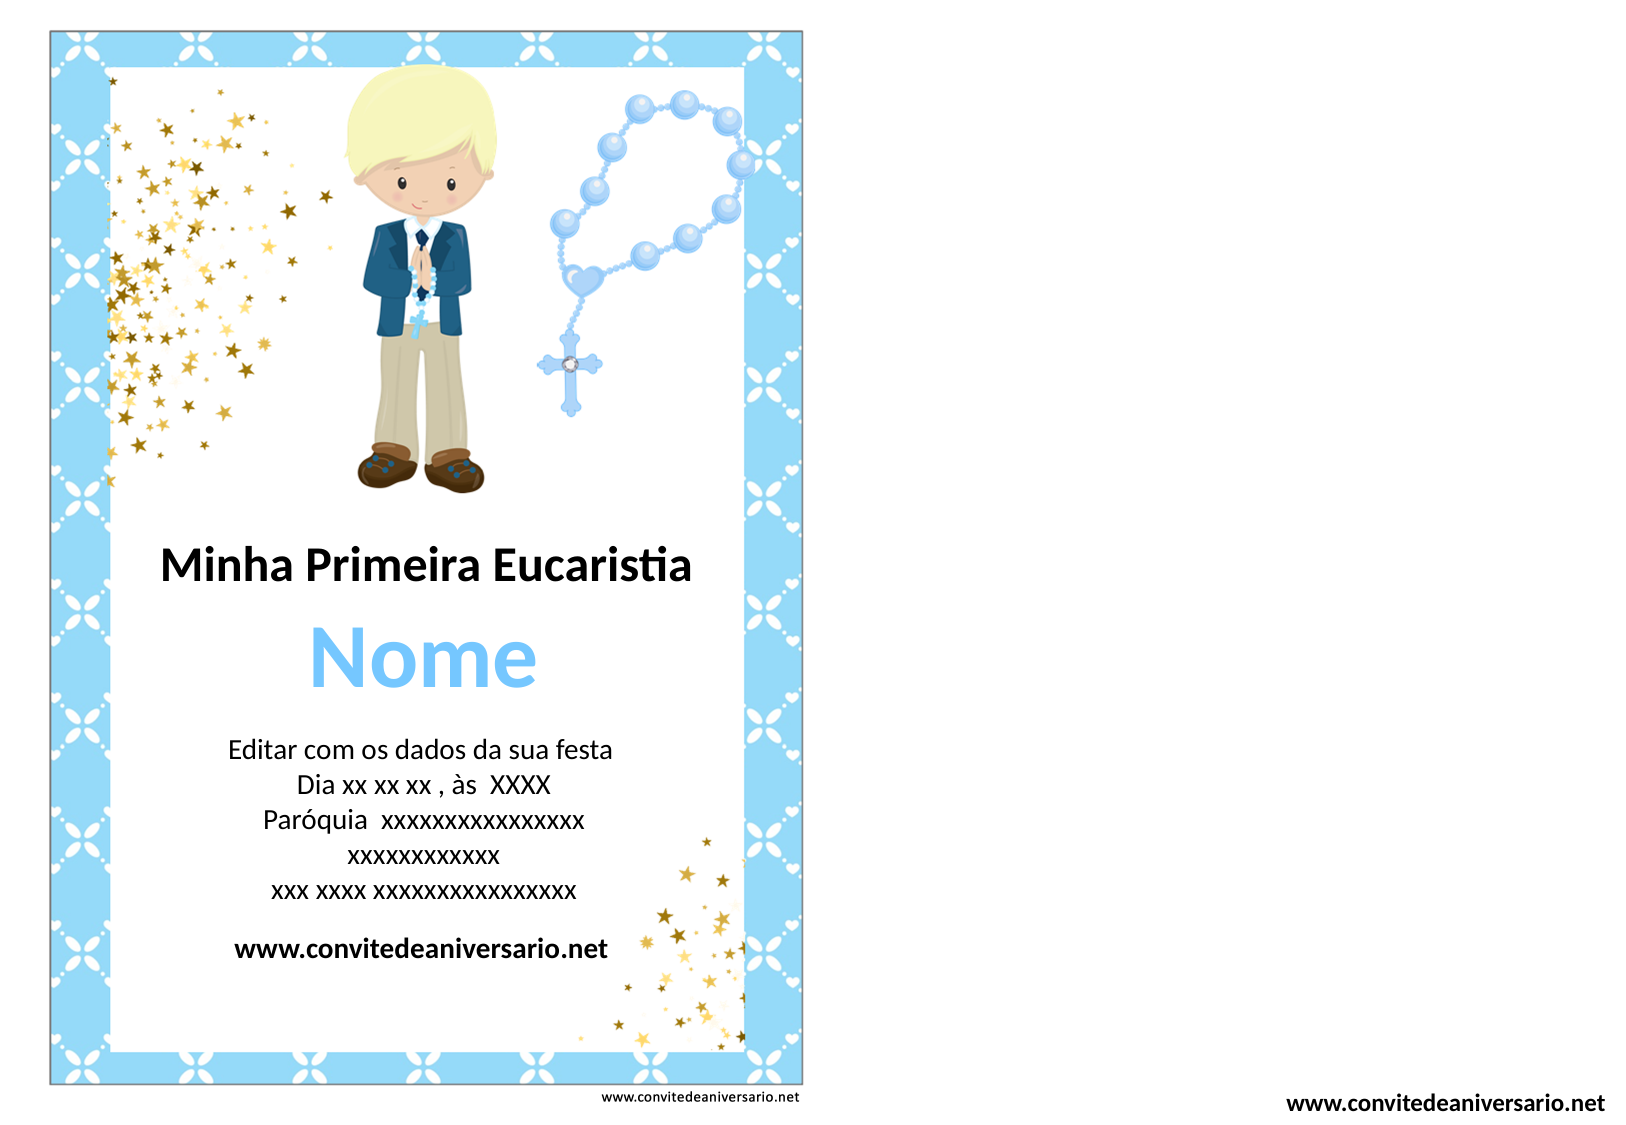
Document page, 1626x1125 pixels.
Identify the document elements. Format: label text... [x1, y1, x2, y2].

text_box www.convitedeaniversario.net [1271, 1079, 1622, 1125]
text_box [27, 16, 825, 1109]
